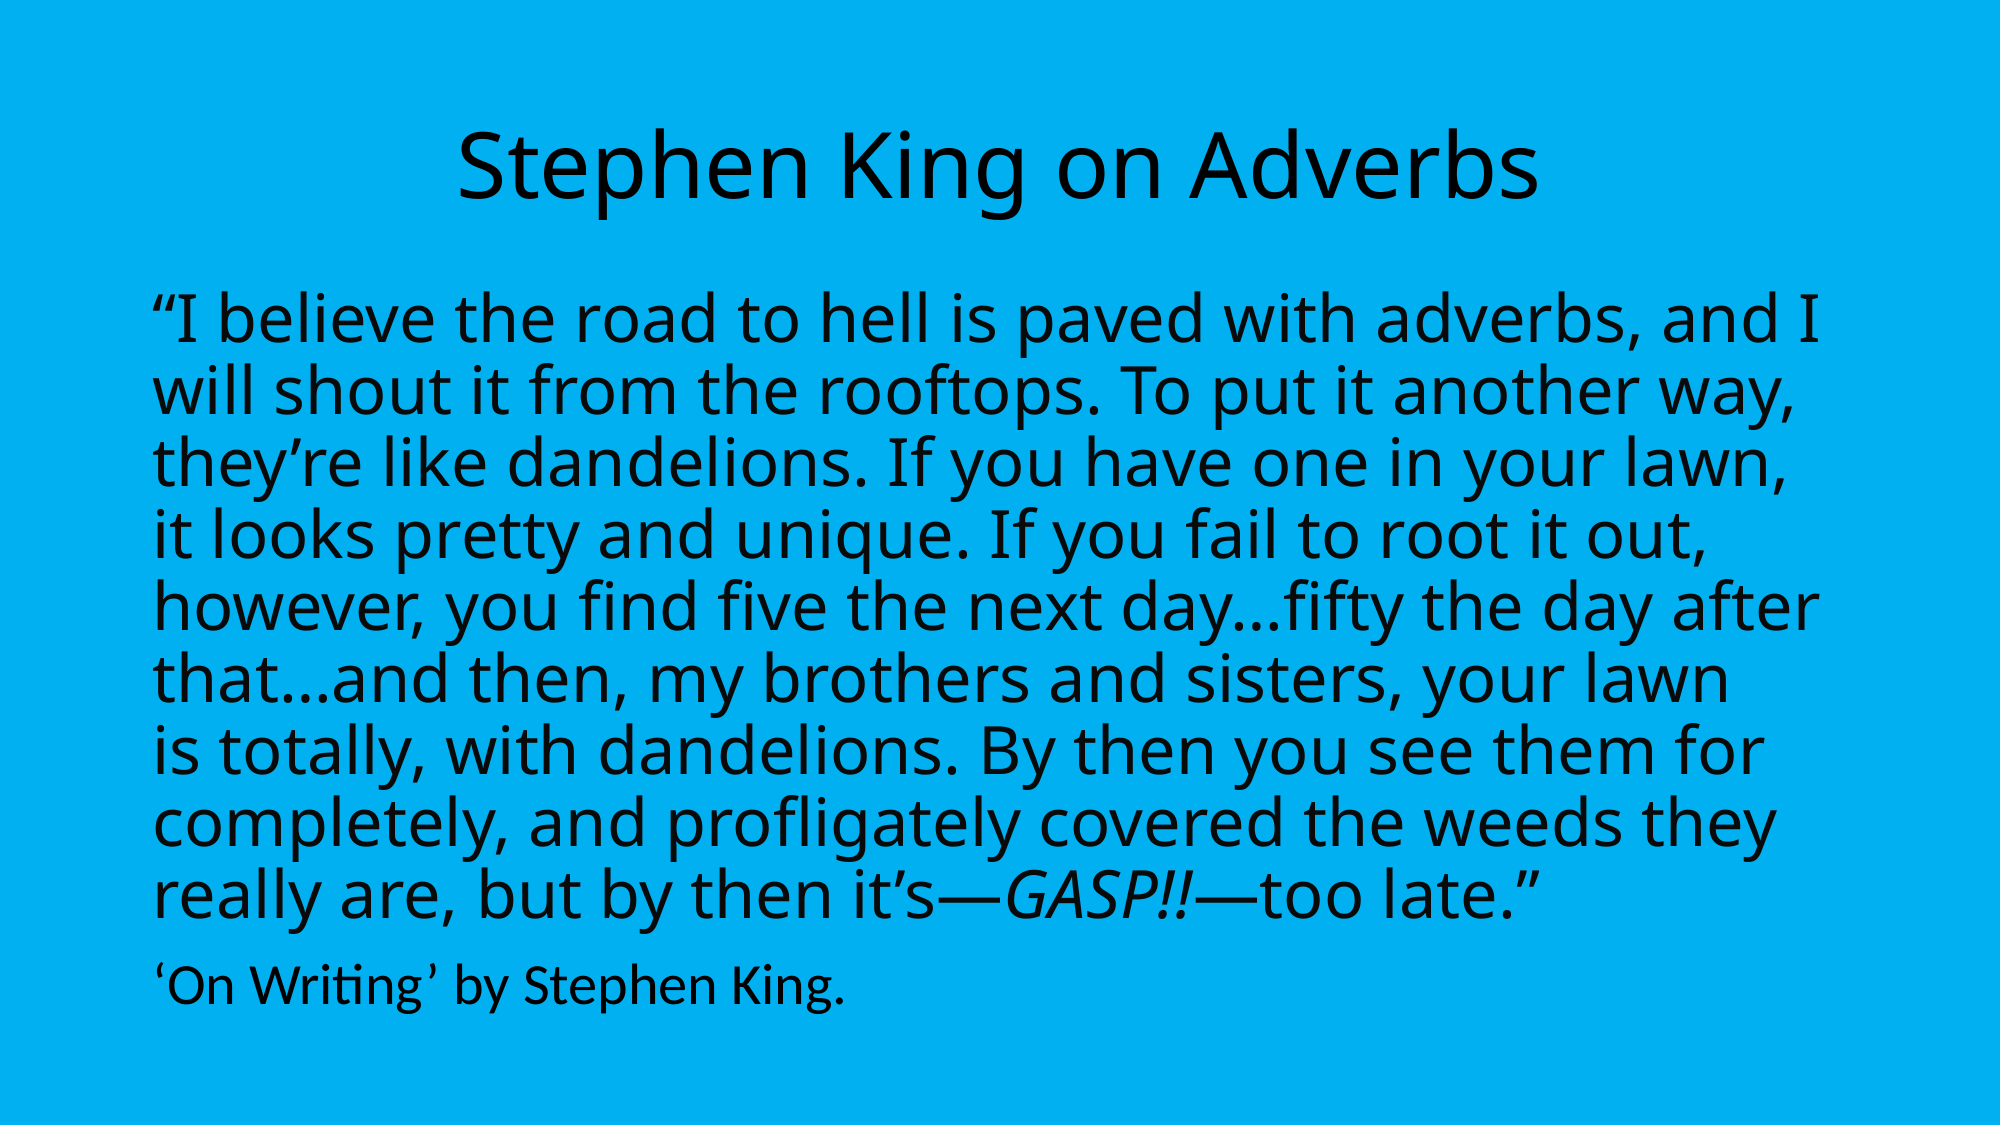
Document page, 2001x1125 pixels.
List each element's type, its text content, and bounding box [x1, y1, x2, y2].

title Stephen King on Adverbs [137, 59, 1863, 277]
list “I believe the road to hell is paved with adverbs, and I will shout it from the rooftops. To put it another way, they’re like dandelions. If you have one in your lawn, it looks pretty and unique. If you fail to root it out, however, you find five the next day…fifty the day after that…and then, my brothers and sisters, your lawn is totally, with dandelions. By then you see them for completely, and profligately covered the weeds they really are, but by then it’s—GASP!!—too late.” ‘On Writing’ by Stephen King. [137, 277, 1863, 1066]
